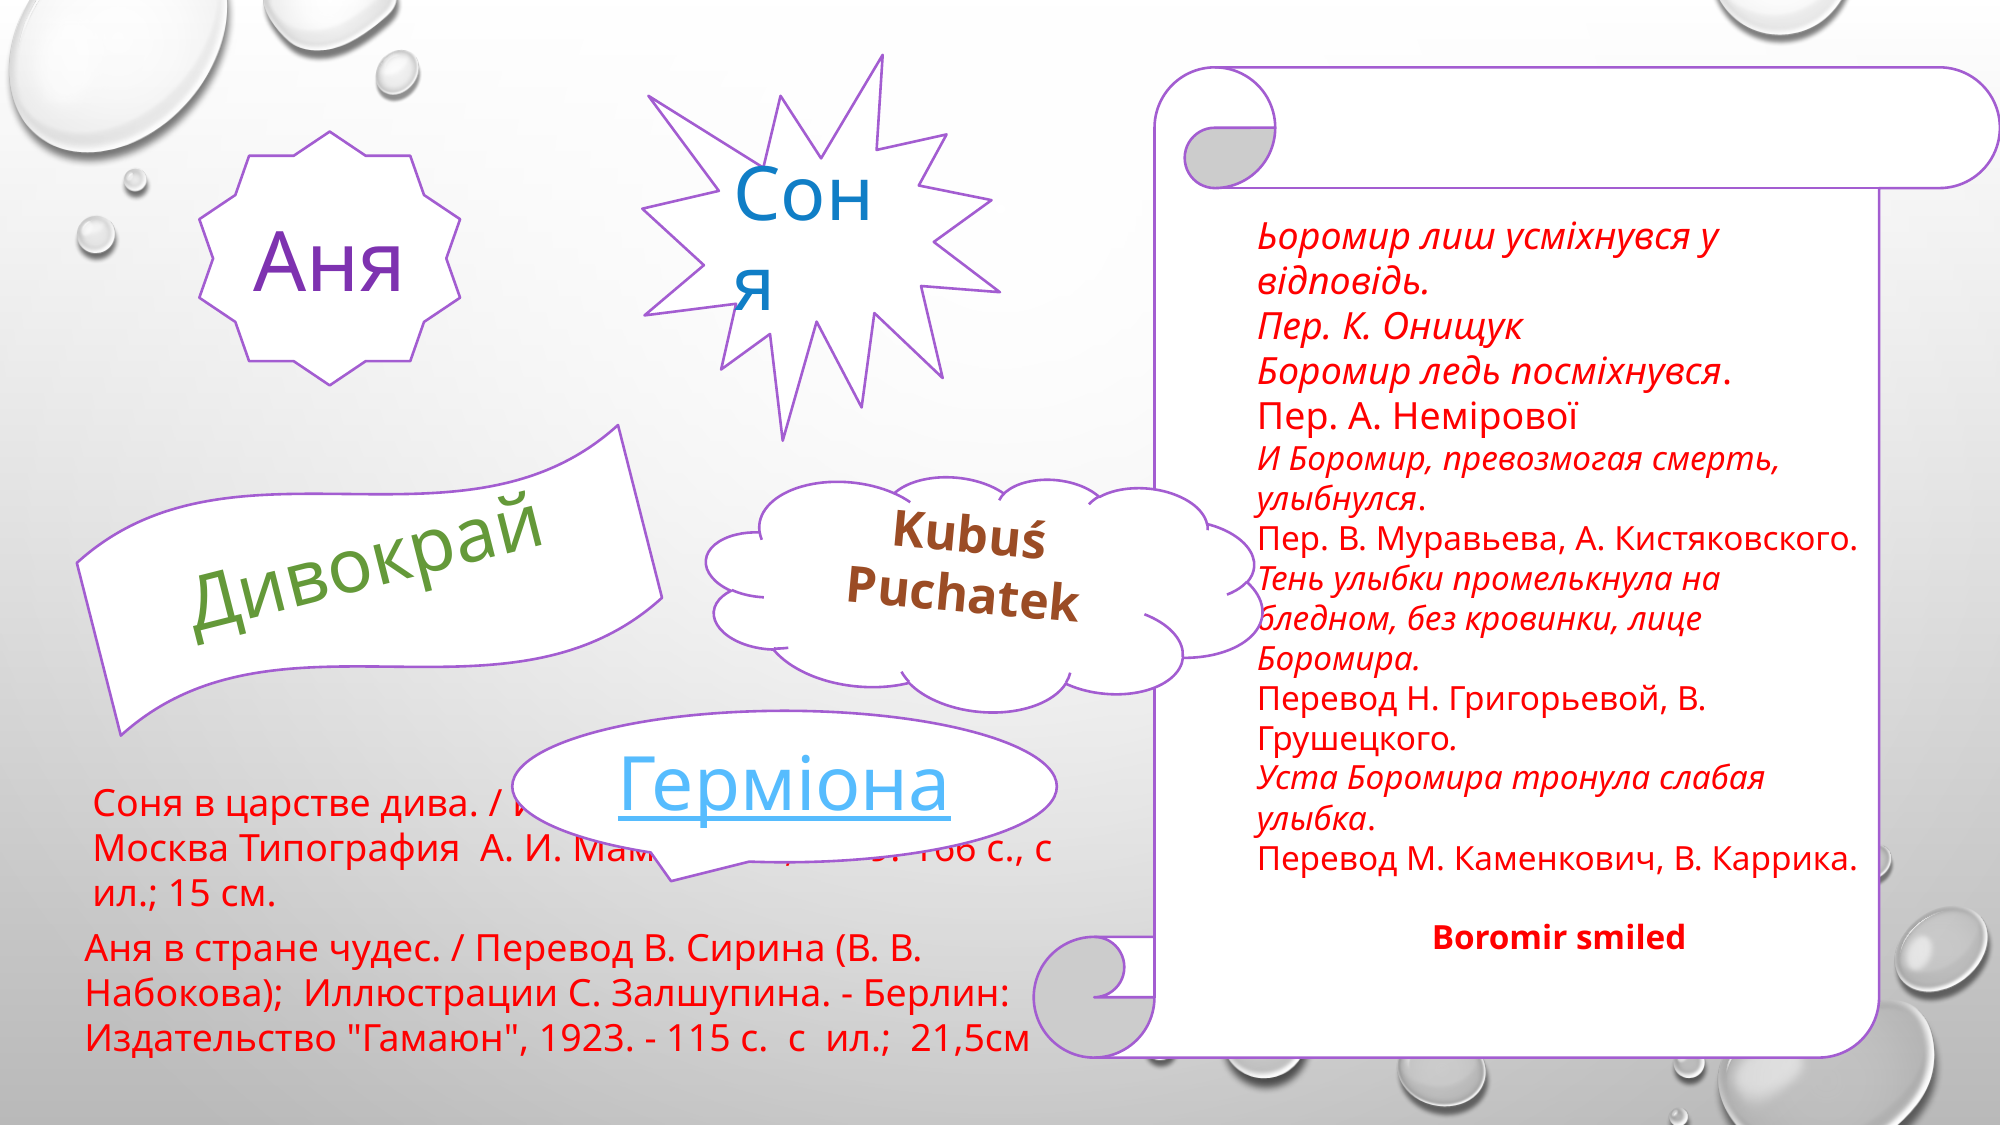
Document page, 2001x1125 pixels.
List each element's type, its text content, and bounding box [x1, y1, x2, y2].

text_box [1070, 66, 2000, 1059]
text_box Соня [641, 53, 1002, 443]
picture [0, 0, 2000, 1125]
text_box Kubuś Puchatek [704, 475, 1264, 714]
text_box Ьоромир лиш усміхнувся у відповідь. Пер. К. Онищук Боромир ледь посміхнувся. Пер. А. Немірової И Боромир, превозмогая смерть, улыбнулся. Пер. В. Муравьева, А. Кистяковского. Тень улыбки промелькнула на бледном, без кровинки, лице Боромира. Перевод Н. Григорьевой, В. Грушецкого. Уста Боромира тронула слабая улыбка. Перевод М. Каменкович, В. Каррика. Boromir smiled [1242, 205, 1877, 964]
text_box Дивокрай [75, 423, 664, 737]
text_box Аня [198, 130, 462, 387]
text_box Соня в царстве дива. / Иллюстрации Дж. Тенниела.- Москва Типография А. И. Мамонтова, 1879.-166 с., с ил.; 15 см. [77, 771, 1078, 922]
text_box Аня в стране чудес. / Перевод В. Сирина (В. В. Набокова); Иллюстрации С. Залшупина. - Берлин: Издательство "Гамаюн", 1923. - 115 с. с ил.; 21,5см [69, 917, 1070, 1067]
text_box Герміона [510, 709, 1059, 883]
